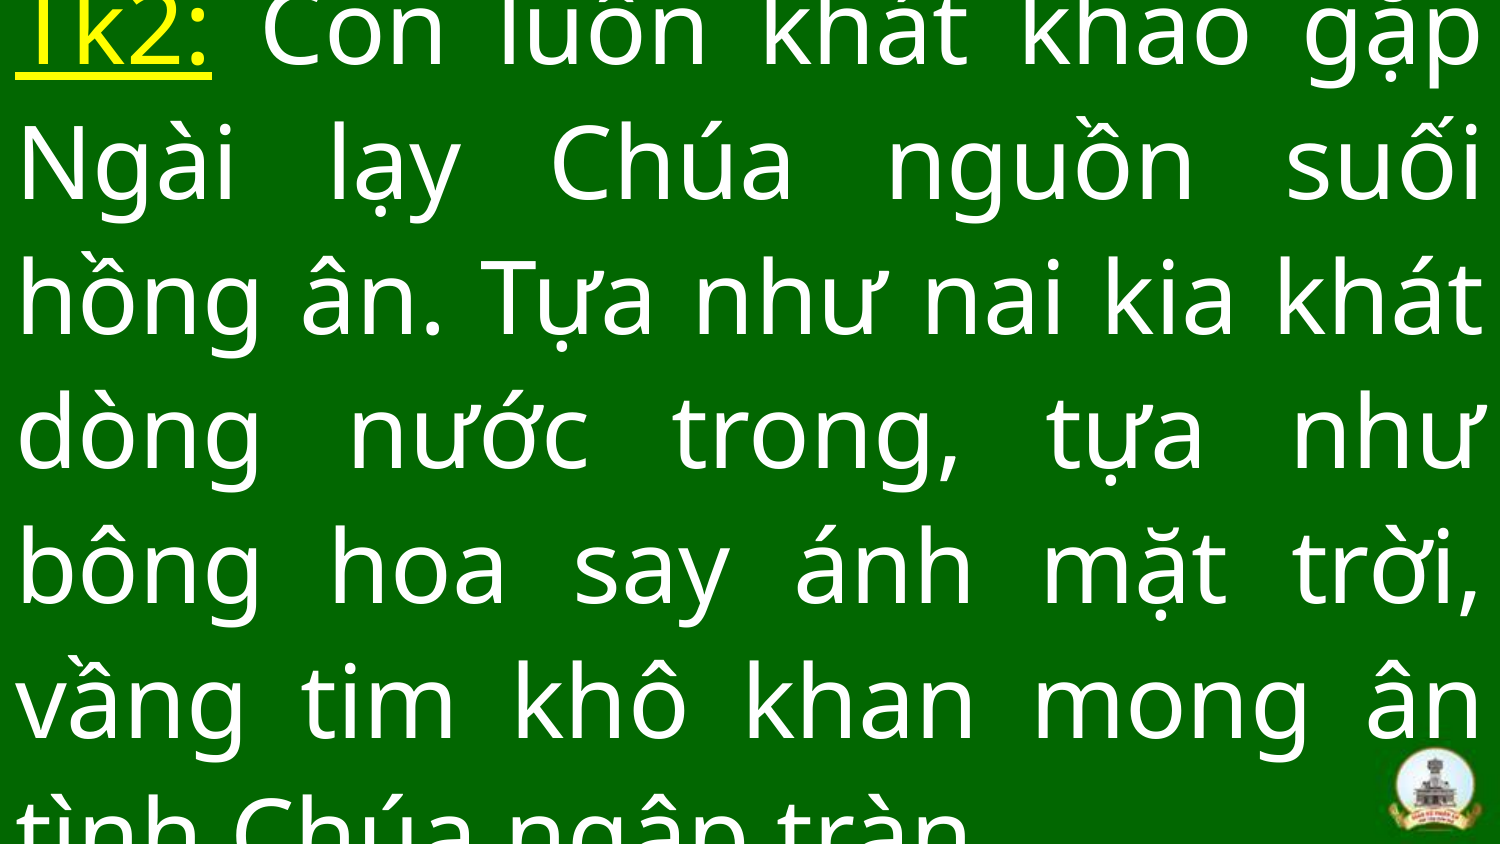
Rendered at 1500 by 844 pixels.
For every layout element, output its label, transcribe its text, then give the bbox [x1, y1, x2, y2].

title Tk2: Con luôn khát khao gặp Ngài lạy Chúa nguồn suối hồng ân. Tựa như nai kia khát dòng nước trong, tựa như bông hoa say ánh mặt trời, vầng tim khô khan mong ân tình Chúa ngập tràn. [0, 0, 1500, 844]
